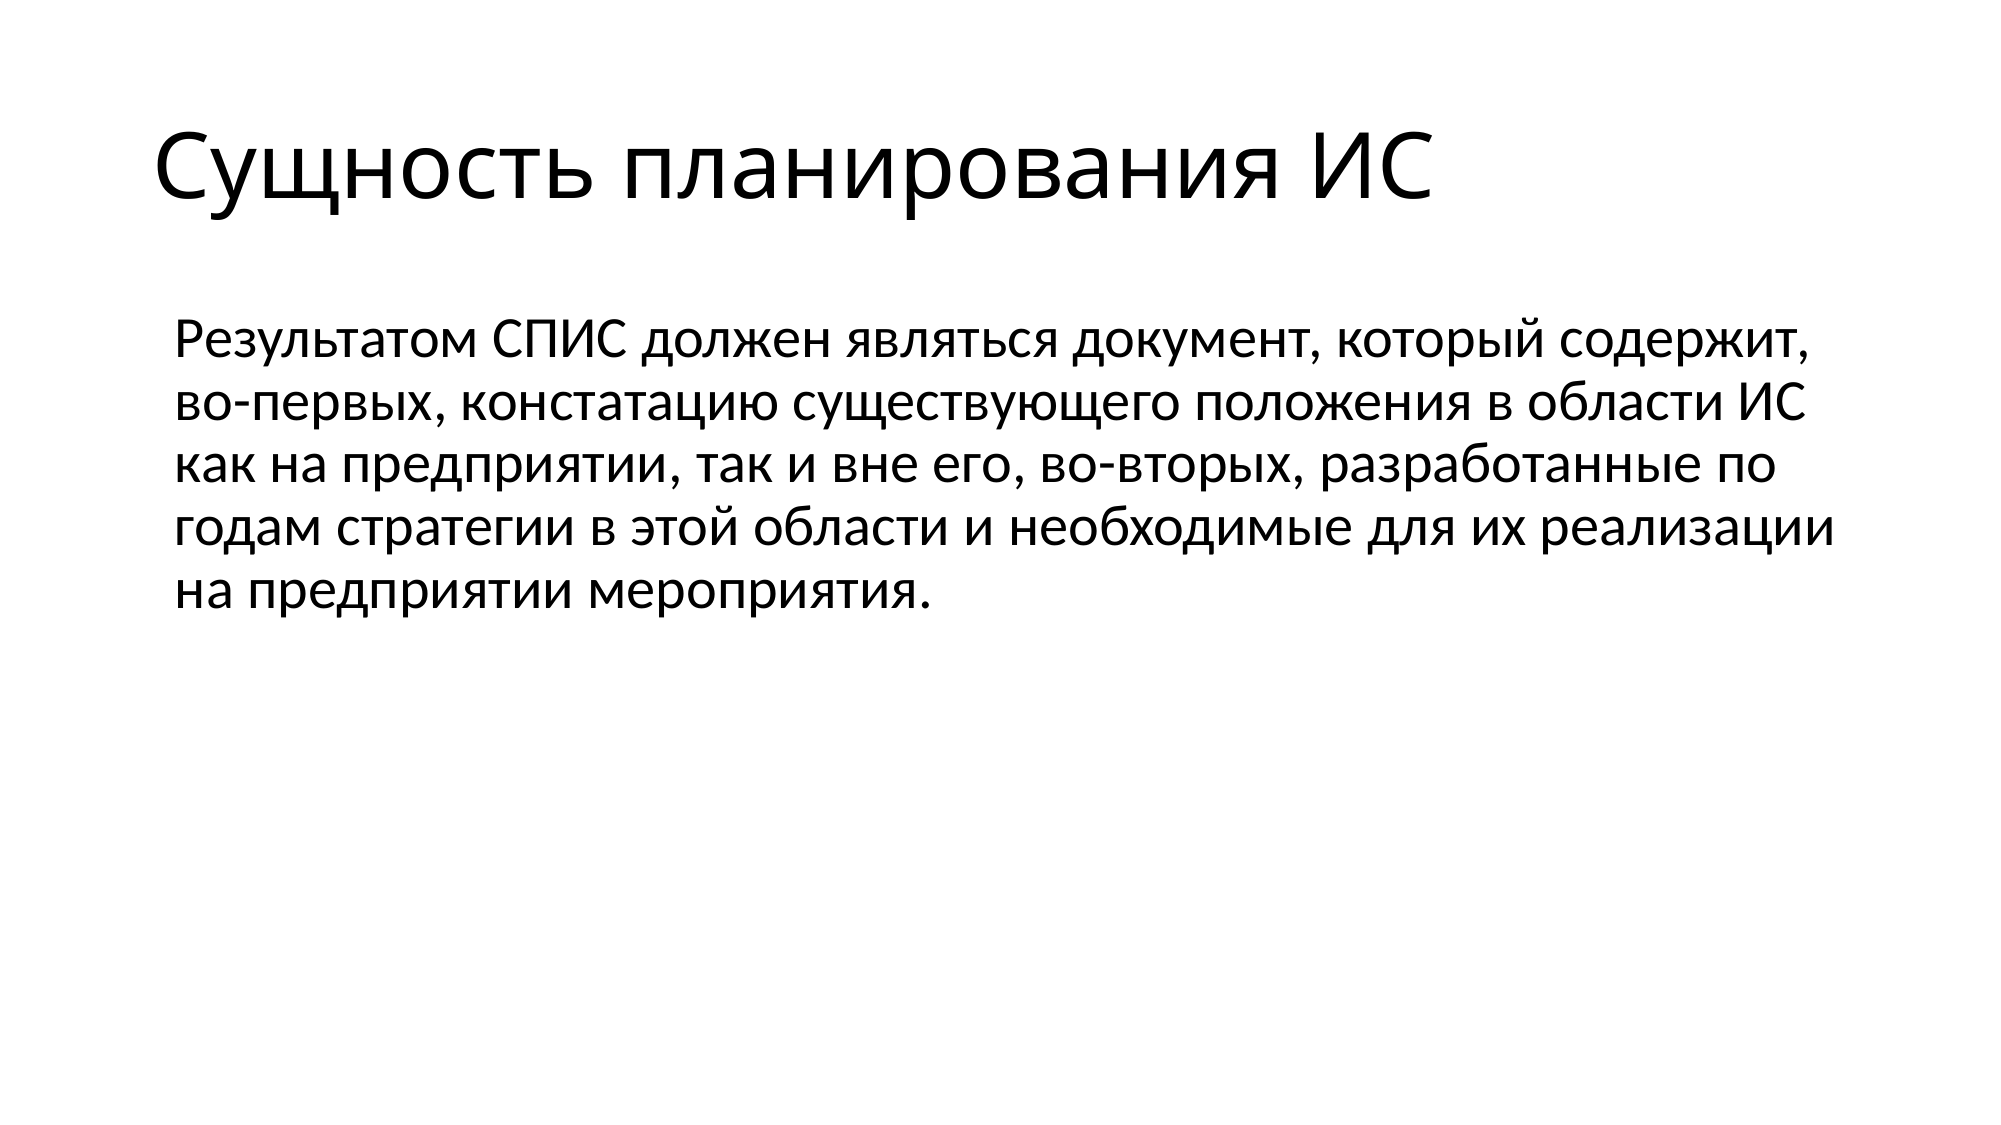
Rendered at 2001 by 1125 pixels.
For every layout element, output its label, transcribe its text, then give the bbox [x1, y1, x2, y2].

list Результатом СПИС должен являться документ, который содержит, во-первых, констатацию существующего положения в области ИС как на предприятии, так и вне его, во-вторых, разработанные по годам стратегии в этой области и необходимые для их реализации на предприятии мероприятия. [159, 299, 1885, 1014]
title Сущность планирования ИС [137, 59, 1863, 278]
